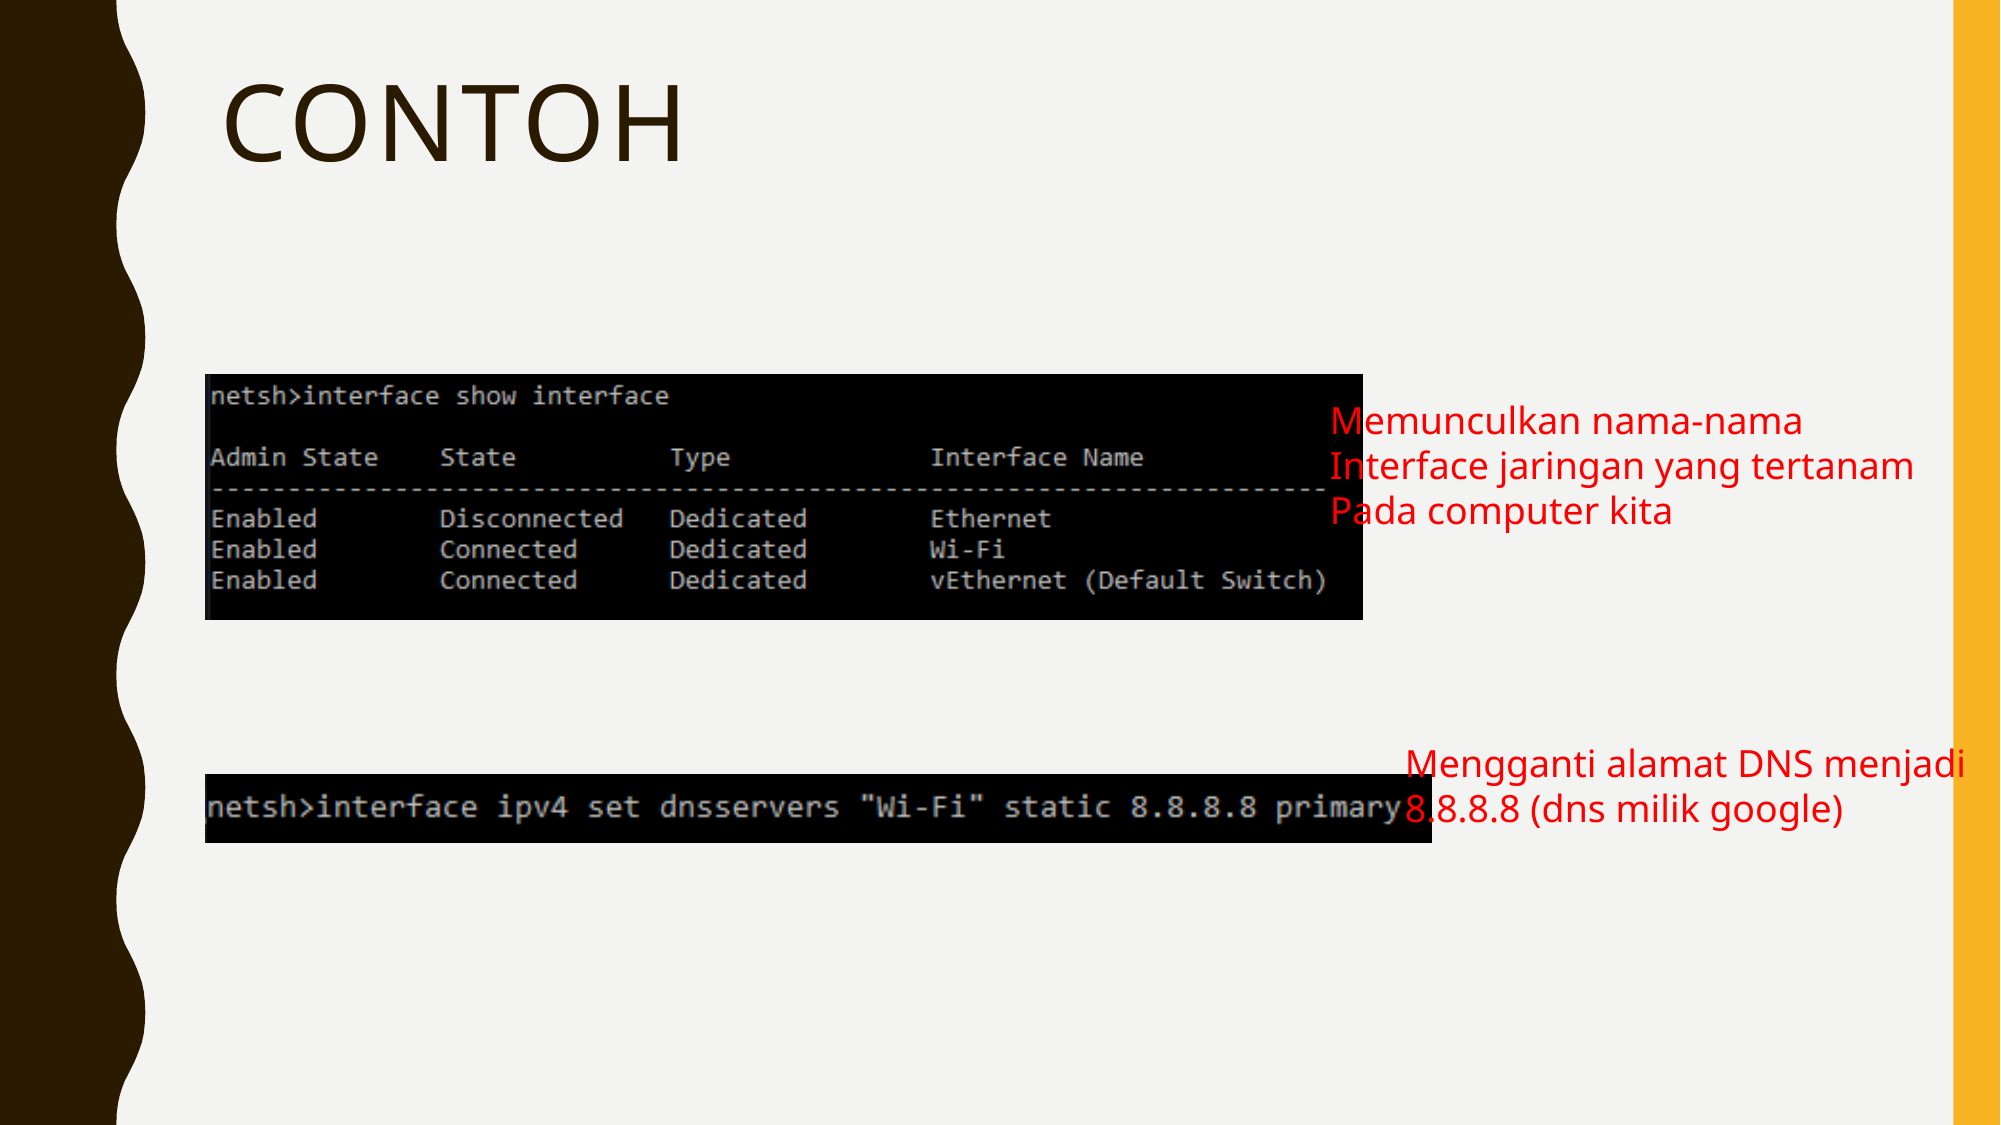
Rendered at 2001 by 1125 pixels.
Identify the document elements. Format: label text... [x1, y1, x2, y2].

text_box Mengganti alamat DNS menjadi 8.8.8.8 (dns milik google) [1390, 732, 1992, 838]
text_box Memunculkan nama-nama Interface jaringan yang tertanam Pada computer kita [1363, 389, 1931, 540]
title Contoh [205, 62, 1875, 308]
picture [205, 374, 1363, 620]
picture [205, 774, 1432, 843]
